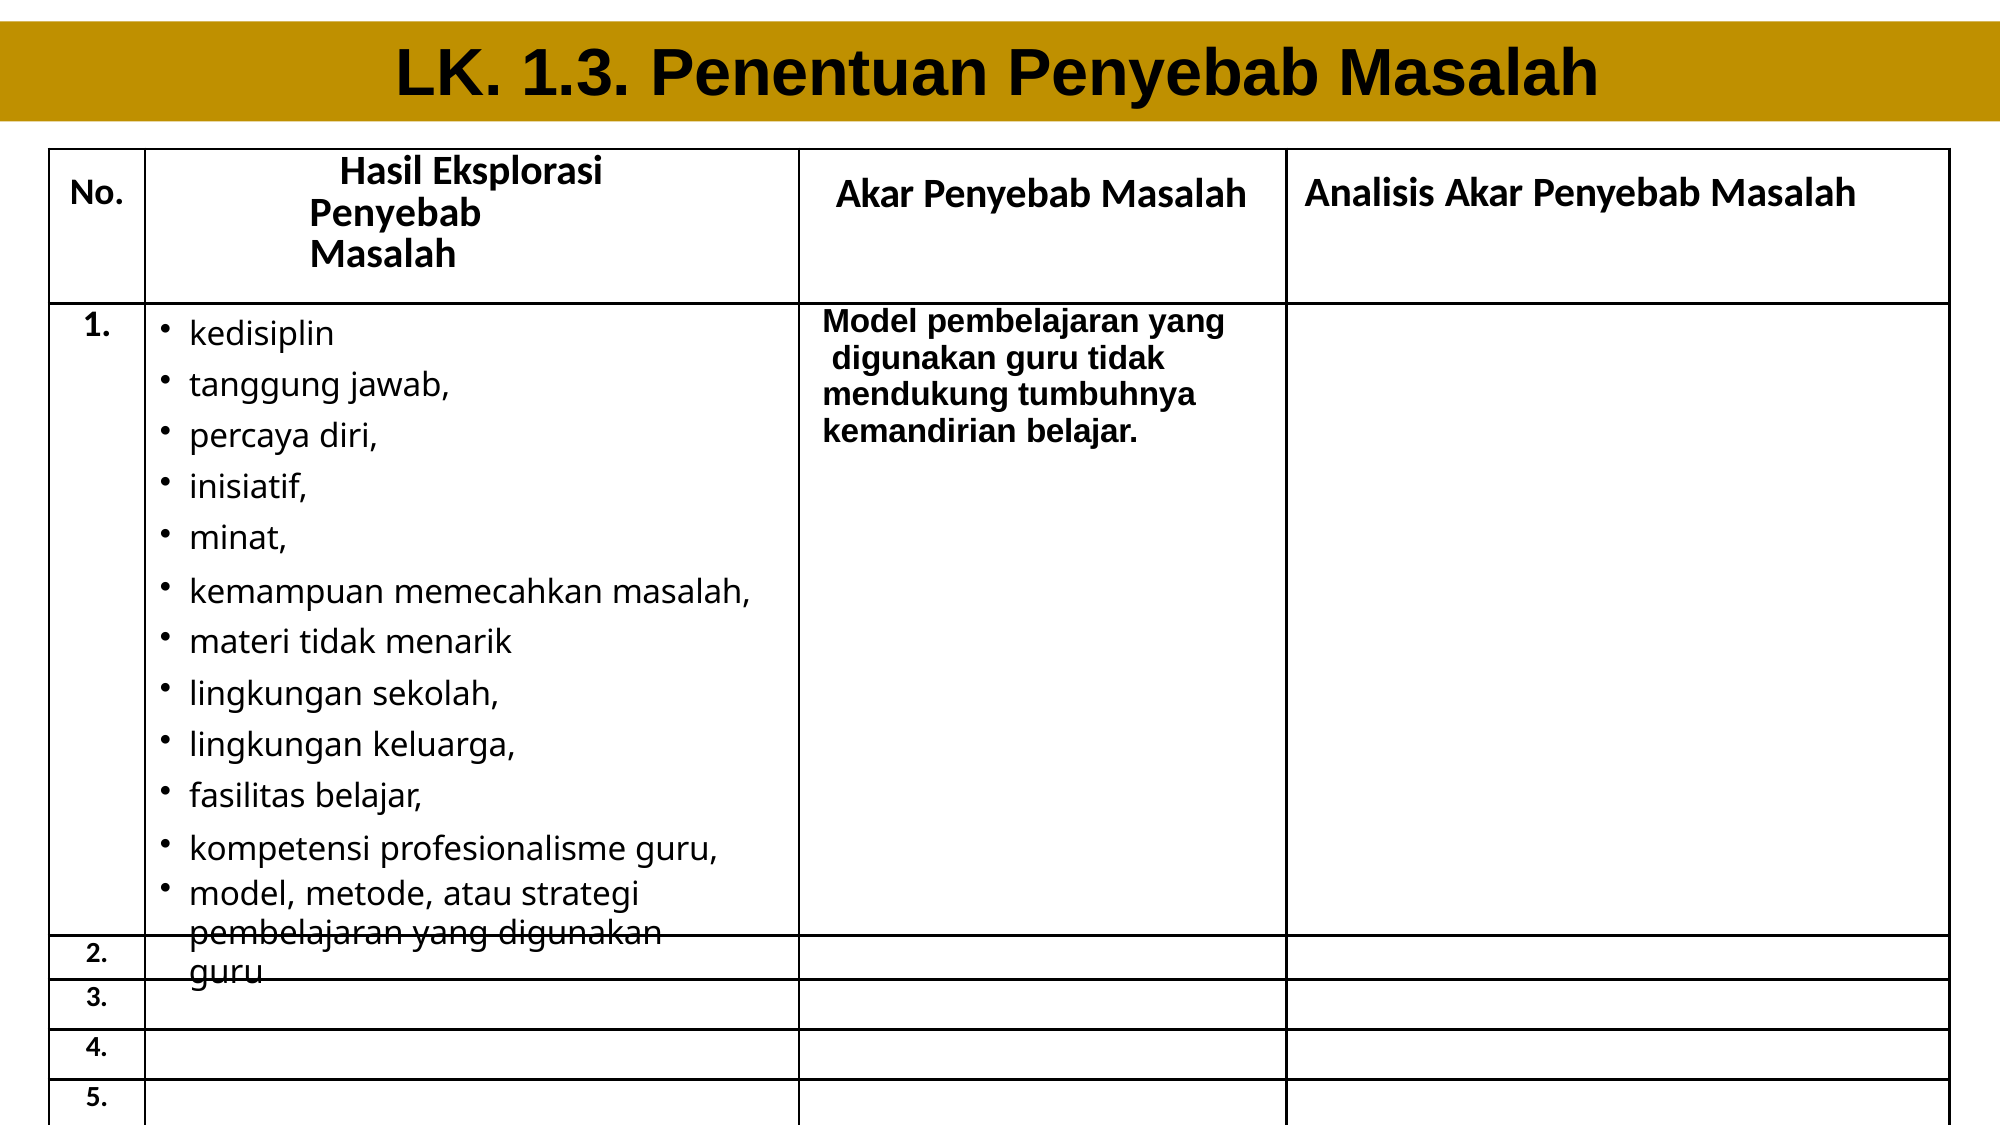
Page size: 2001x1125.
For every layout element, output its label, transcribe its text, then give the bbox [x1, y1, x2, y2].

table_cell [146, 1031, 798, 1078]
table_cell [146, 1081, 798, 1125]
table_header No. [50, 150, 144, 302]
table_cell 4. [50, 1031, 144, 1078]
table_header Akar Penyebab Masalah [800, 150, 1285, 302]
table_cell 5. [50, 1081, 144, 1125]
table_cell 2. [50, 937, 144, 978]
table_cell kedisiplin tanggung jawab, percaya diri, inisiatif, minat, kemampuan memecahkan masalah, materi tidak menarik lingkungan sekolah, lingkungan keluarga, fasilitas belajar, kompetensi profesionalisme guru, model, metode, atau strategi pembelajaran yang digunakan guru [146, 305, 798, 934]
title LK. 1.3. Penentuan Penyebab Masalah [393, 26, 1603, 148]
table_cell Model pembelajaran yang digunakan guru tidak mendukung tumbuhnya kemandirian belajar. [800, 305, 1285, 934]
table_cell 3. [50, 981, 144, 1028]
table_cell [1288, 981, 1948, 1028]
table_header Analisis Akar Penyebab Masalah [1288, 150, 1948, 302]
table_cell [1288, 305, 1948, 934]
table_cell [146, 937, 798, 978]
table_cell [1288, 937, 1948, 978]
table_cell [800, 1081, 1285, 1125]
table_cell [800, 937, 1285, 978]
table_cell [800, 1031, 1285, 1078]
text_box [0, 21, 2000, 122]
table_cell [1288, 1031, 1948, 1078]
table_cell [146, 981, 798, 1028]
table_header Hasil Eksplorasi Penyebab Masalah [146, 150, 798, 302]
table_cell [1288, 1081, 1948, 1125]
table_cell 1. [50, 305, 144, 934]
table_cell [800, 981, 1285, 1028]
